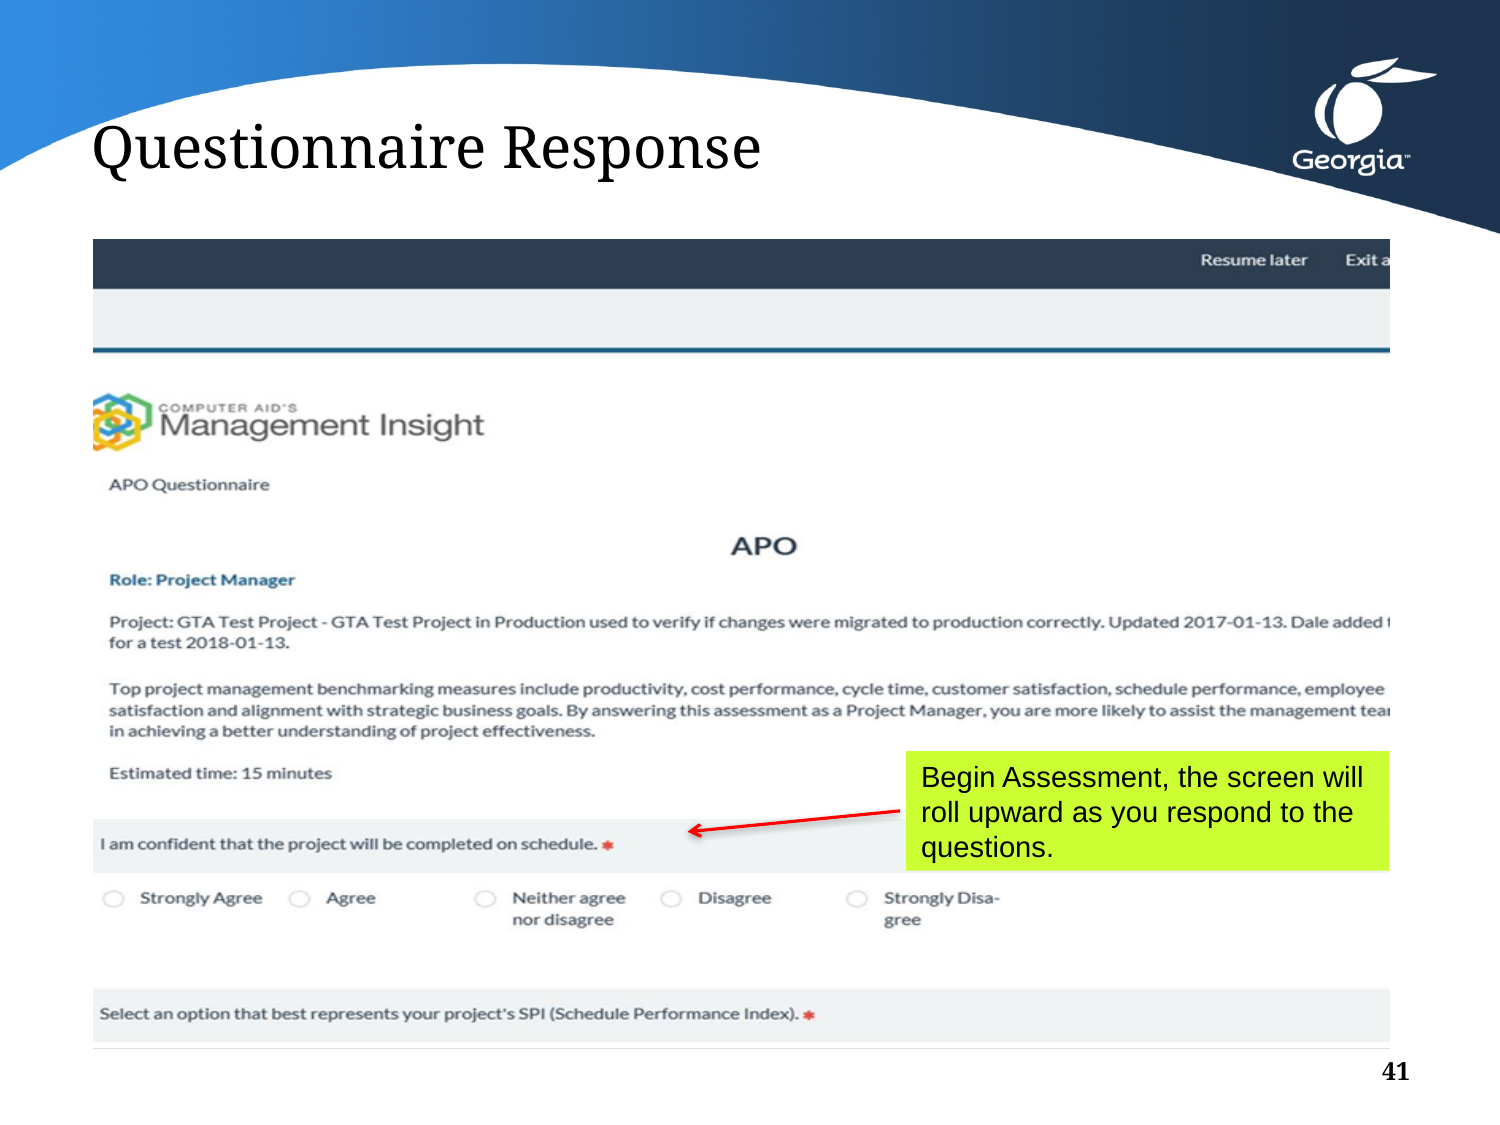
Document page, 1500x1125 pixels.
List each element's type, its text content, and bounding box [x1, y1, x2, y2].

picture [0, 0, 1500, 1125]
slide_number 41 [1074, 1042, 1425, 1103]
title Questionnaire Response [76, 93, 1164, 198]
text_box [687, 810, 901, 832]
